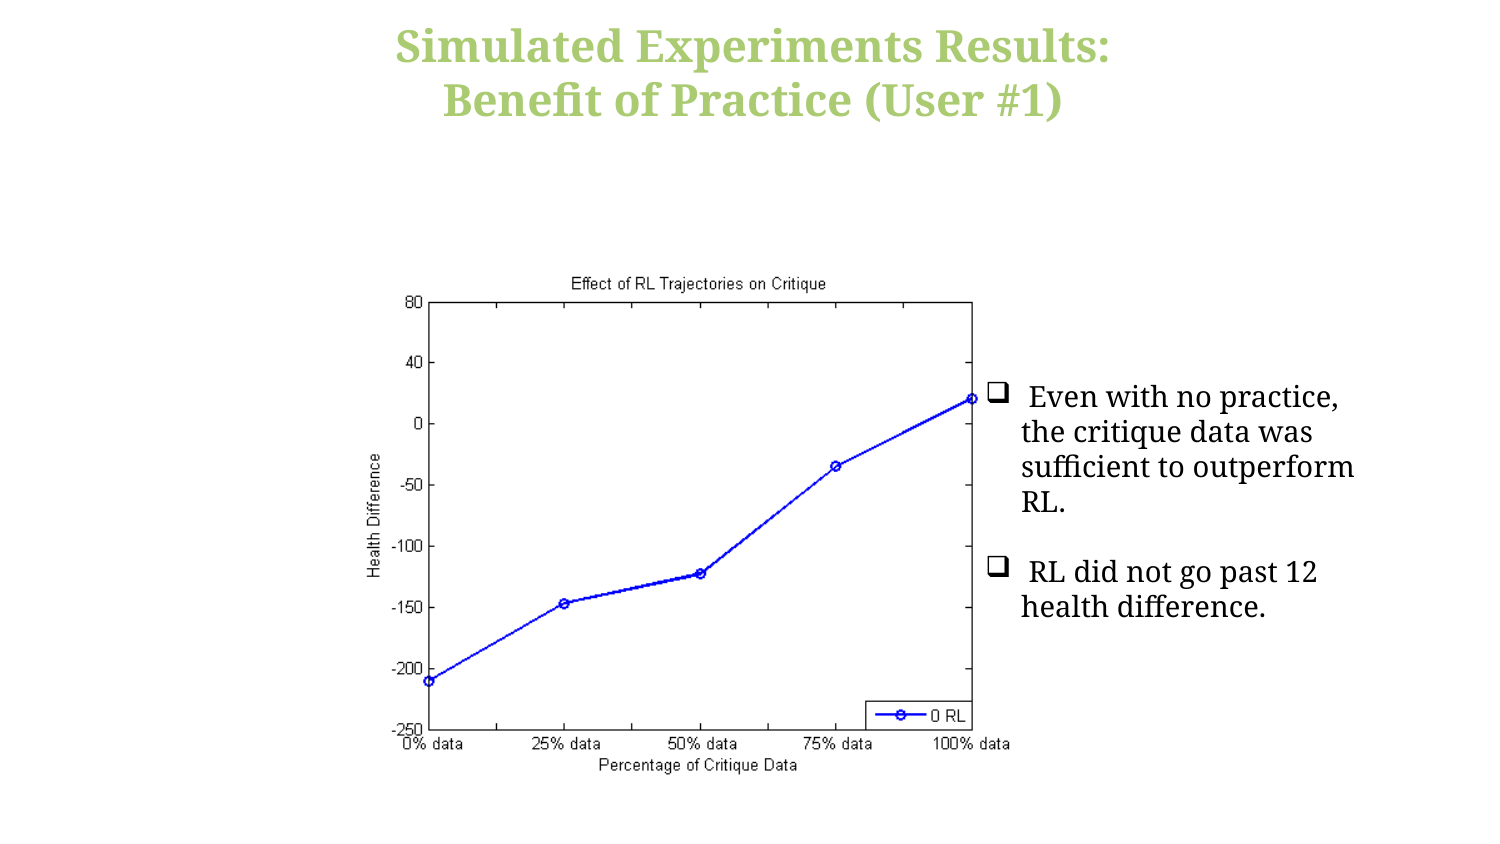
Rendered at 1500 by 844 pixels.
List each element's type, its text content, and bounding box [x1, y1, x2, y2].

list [336, 261, 1038, 788]
text_box Simulated Experiments Results: Benefit of Practice (User #1) [215, 18, 1294, 126]
text_box Even with no practice, the critique data was sufficient to outperform RL. RL did not go past 12 health difference. [1041, 371, 1375, 631]
